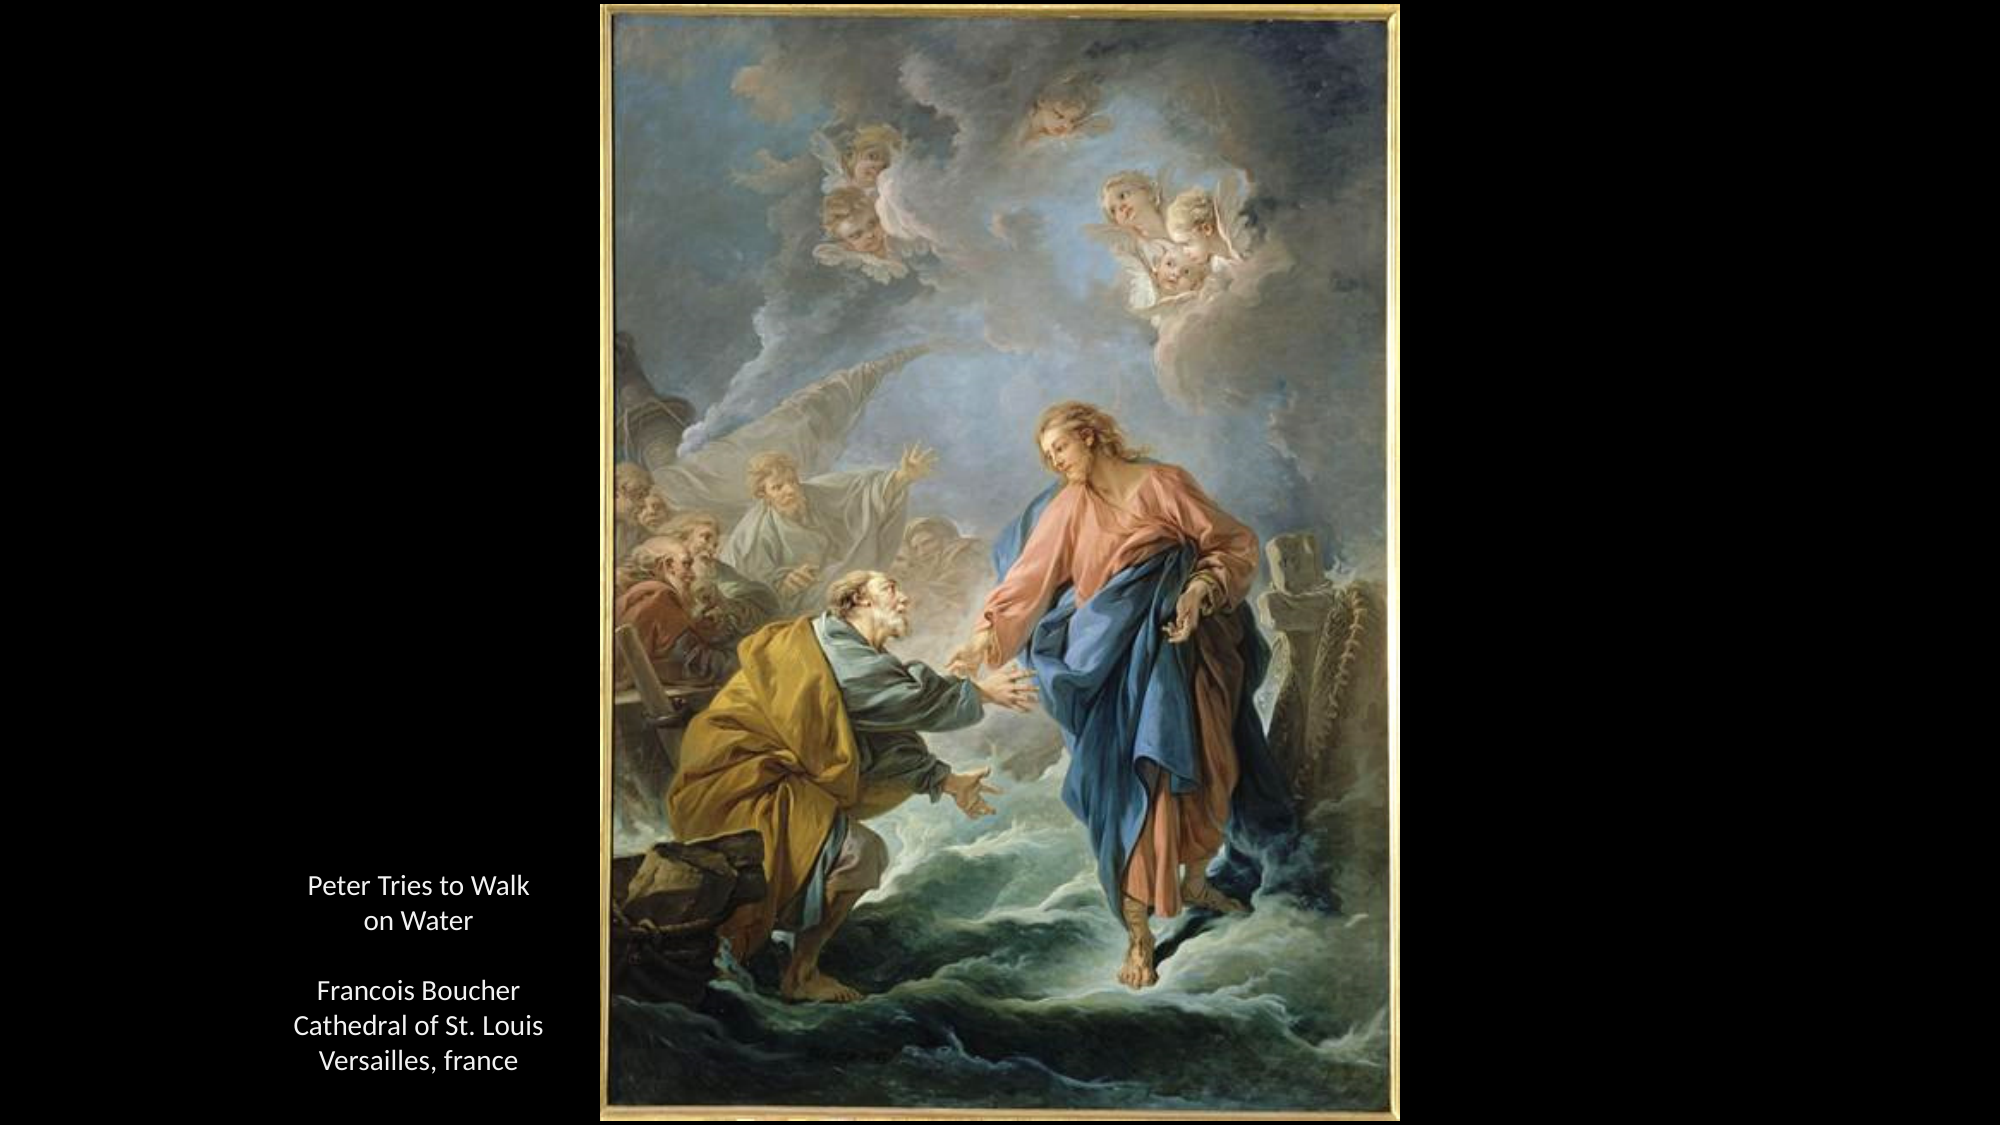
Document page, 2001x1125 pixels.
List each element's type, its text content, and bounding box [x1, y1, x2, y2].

text_box Peter Tries to Walk on Water Francois Boucher Cathedral of St. Louis Versailles, france [274, 859, 563, 1084]
picture [599, 4, 1401, 1121]
